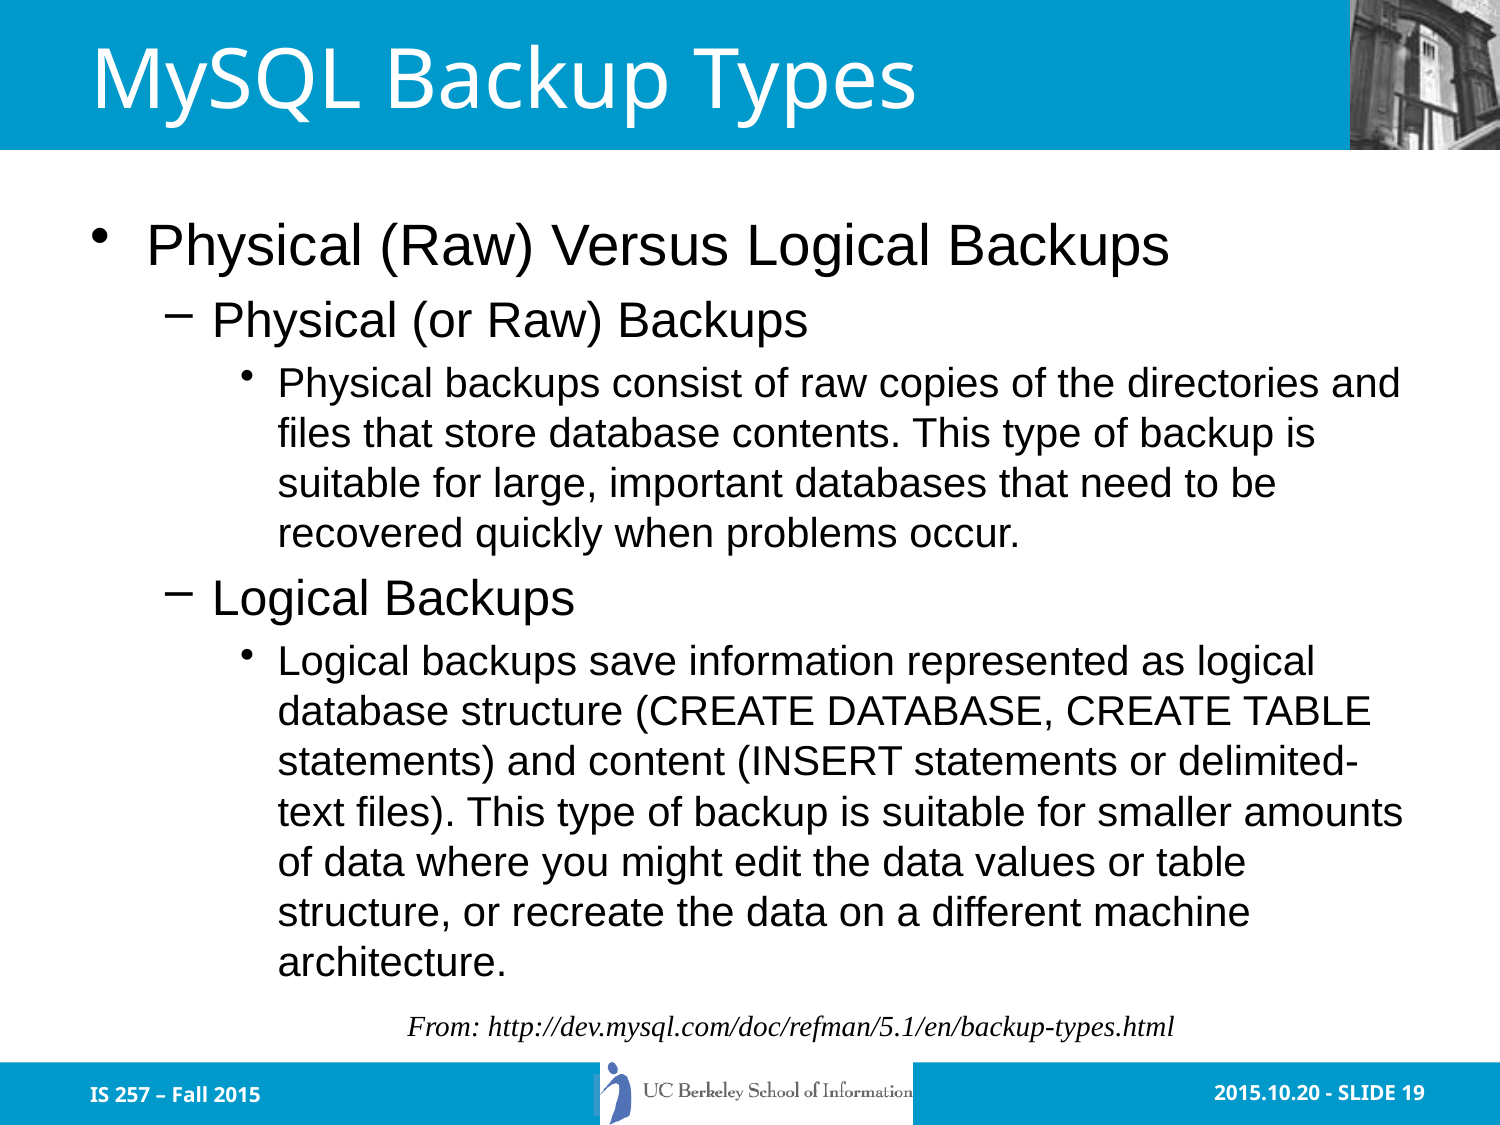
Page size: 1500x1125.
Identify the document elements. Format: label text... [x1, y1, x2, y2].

slide_number IS 257 – Fall 2015 [75, 1062, 388, 1125]
list Physical (Raw) Versus Logical Backups Physical (or Raw) Backups Physical backups consist of raw copies of the directories and files that store database contents. This type of backup is suitable for large, important databases that need to be recovered quickly when problems occur. Logical Backups Logical backups save information represented as logical database structure (CREATE DATABASE, CREATE TABLE statements) and content (INSERT statements or delimited-text files). This type of backup is suitable for smaller amounts of data where you might edit the data values or table structure, or recreate the data on a different machine architecture. [75, 200, 1425, 1013]
text_box From: http://dev.mysql.com/doc/refman/5.1/en/backup-types.html [392, 999, 1191, 1050]
title MySQL Backup Types [75, 0, 1350, 150]
picture [1351, 0, 1500, 150]
picture [594, 1062, 912, 1125]
